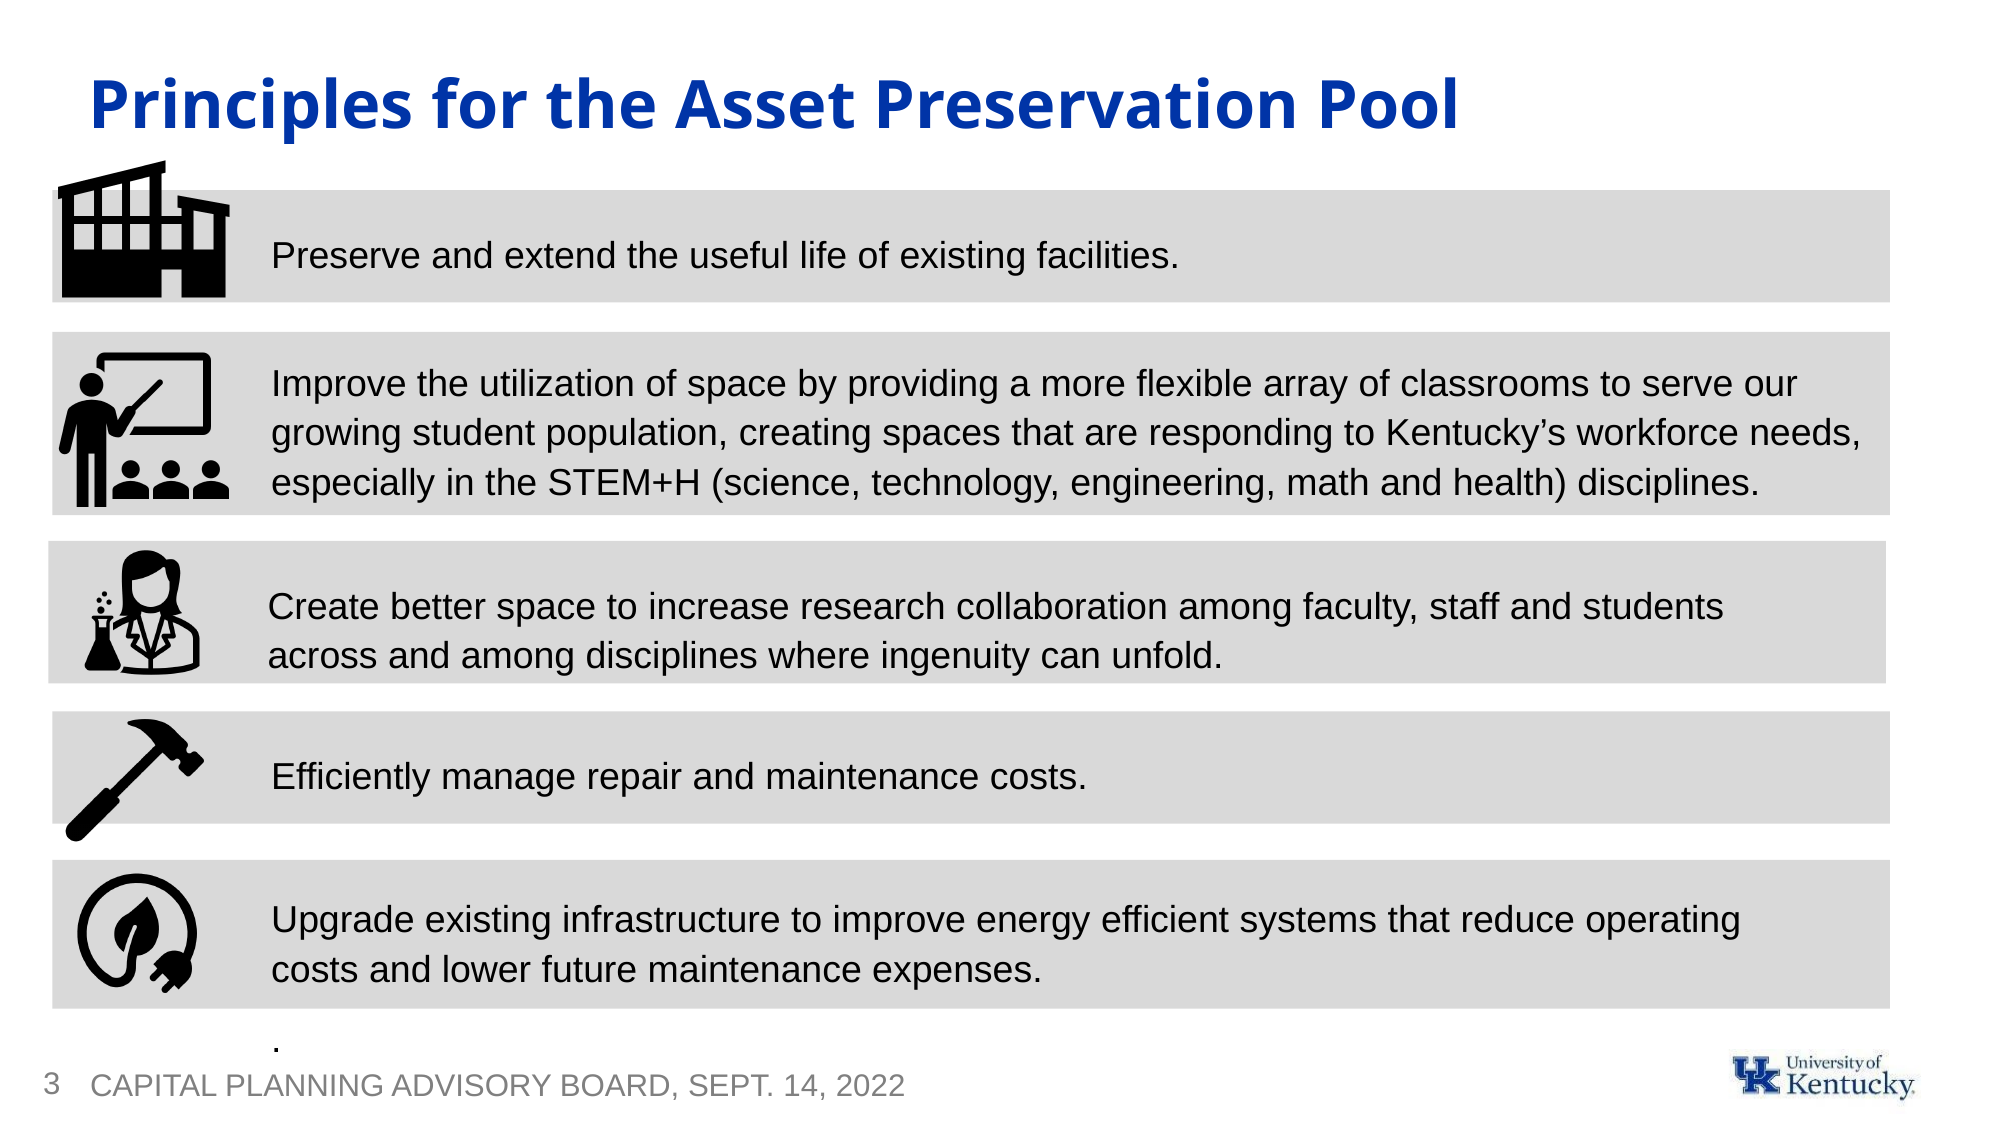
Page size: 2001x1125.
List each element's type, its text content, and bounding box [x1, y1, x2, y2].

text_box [48, 134, 1890, 325]
slide_number 3 [9, 1056, 88, 1108]
text_box Principles for the Asset Preservation Pool [73, 63, 1910, 146]
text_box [52, 856, 1890, 1017]
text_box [52, 704, 1890, 855]
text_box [48, 331, 1890, 536]
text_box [48, 536, 1886, 704]
list CAPITAL PLANNING ADVISORY BOARD, SEPT. 14, 2022 [88, 1062, 1925, 1101]
picture [0, 1049, 1955, 1114]
